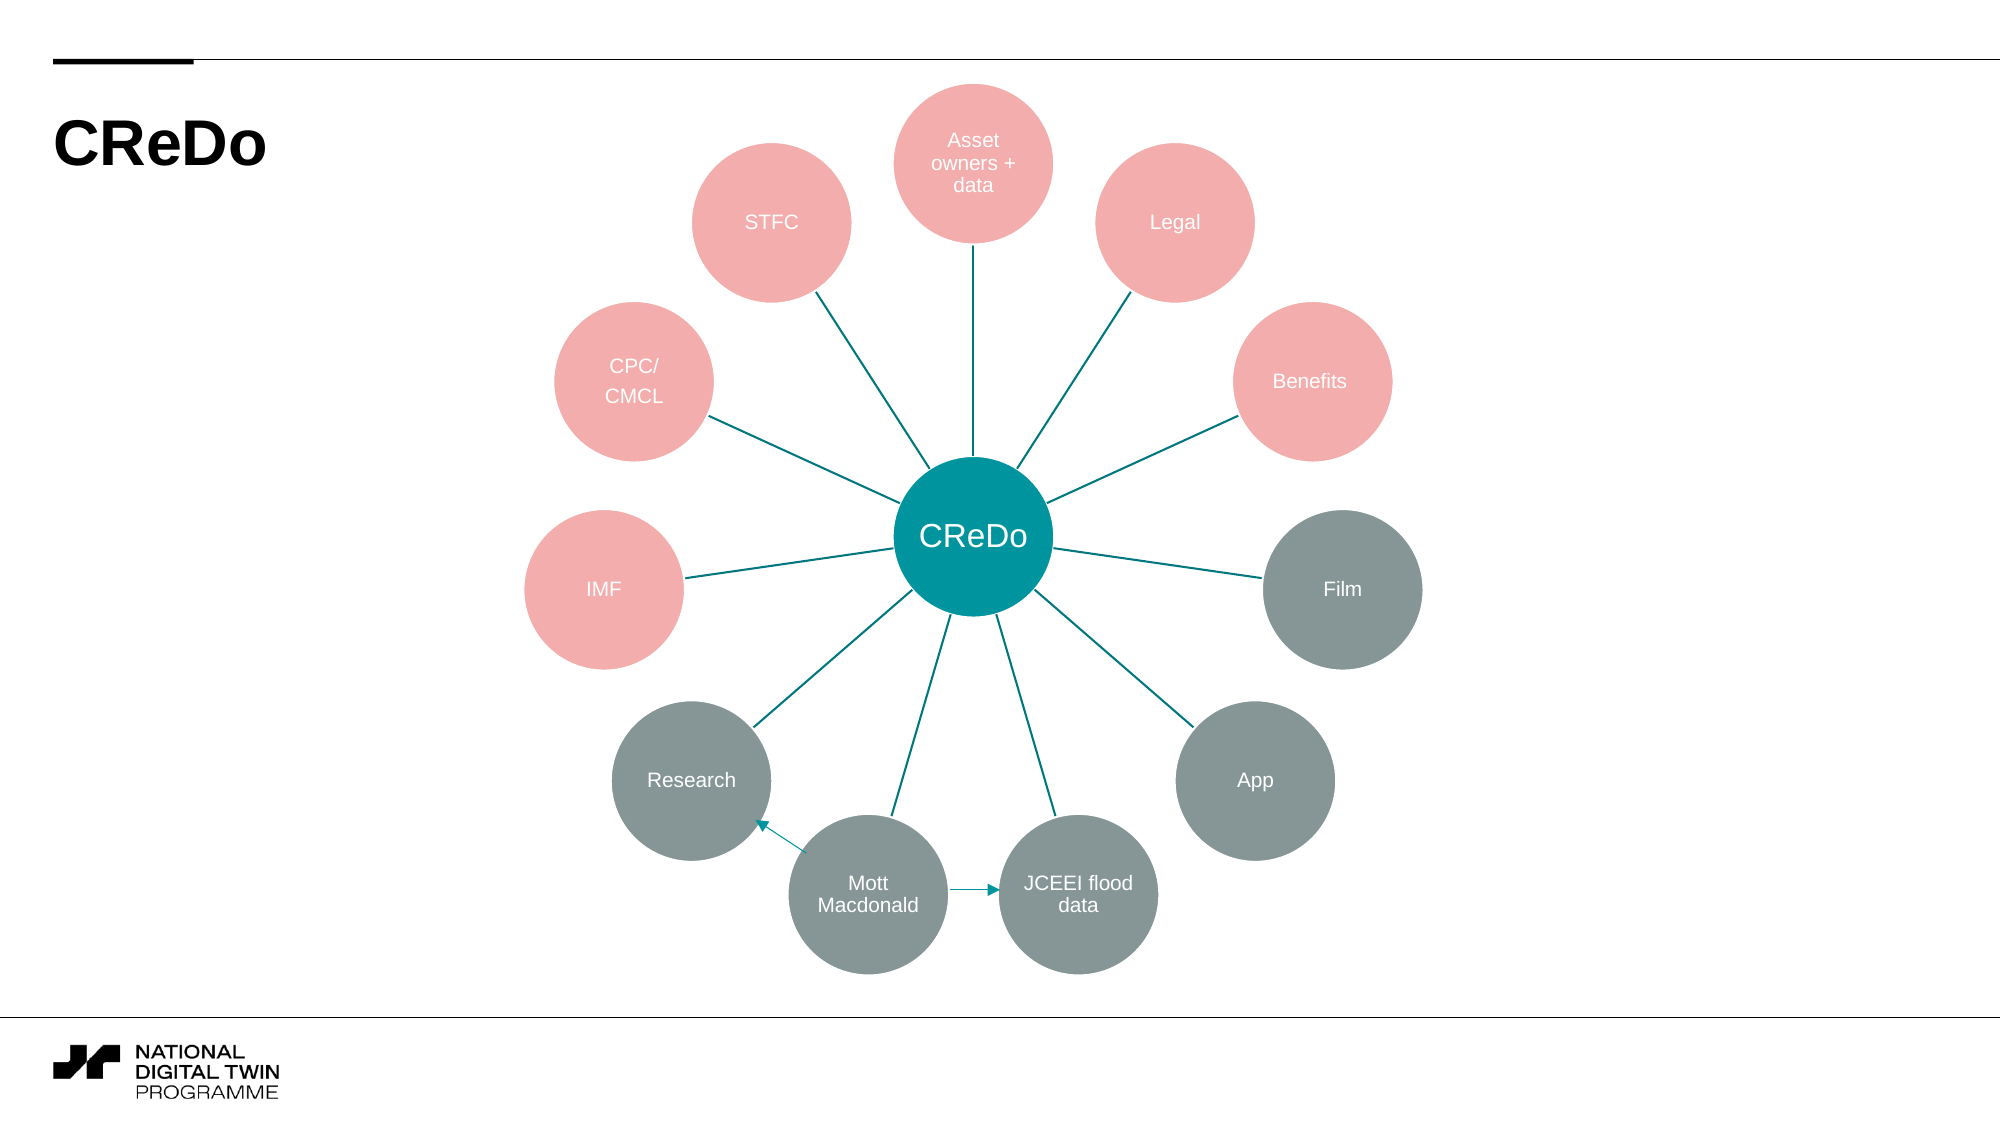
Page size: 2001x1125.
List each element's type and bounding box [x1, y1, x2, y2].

text_box [755, 819, 807, 854]
picture [53, 1044, 279, 1099]
list [0, 82, 1947, 976]
